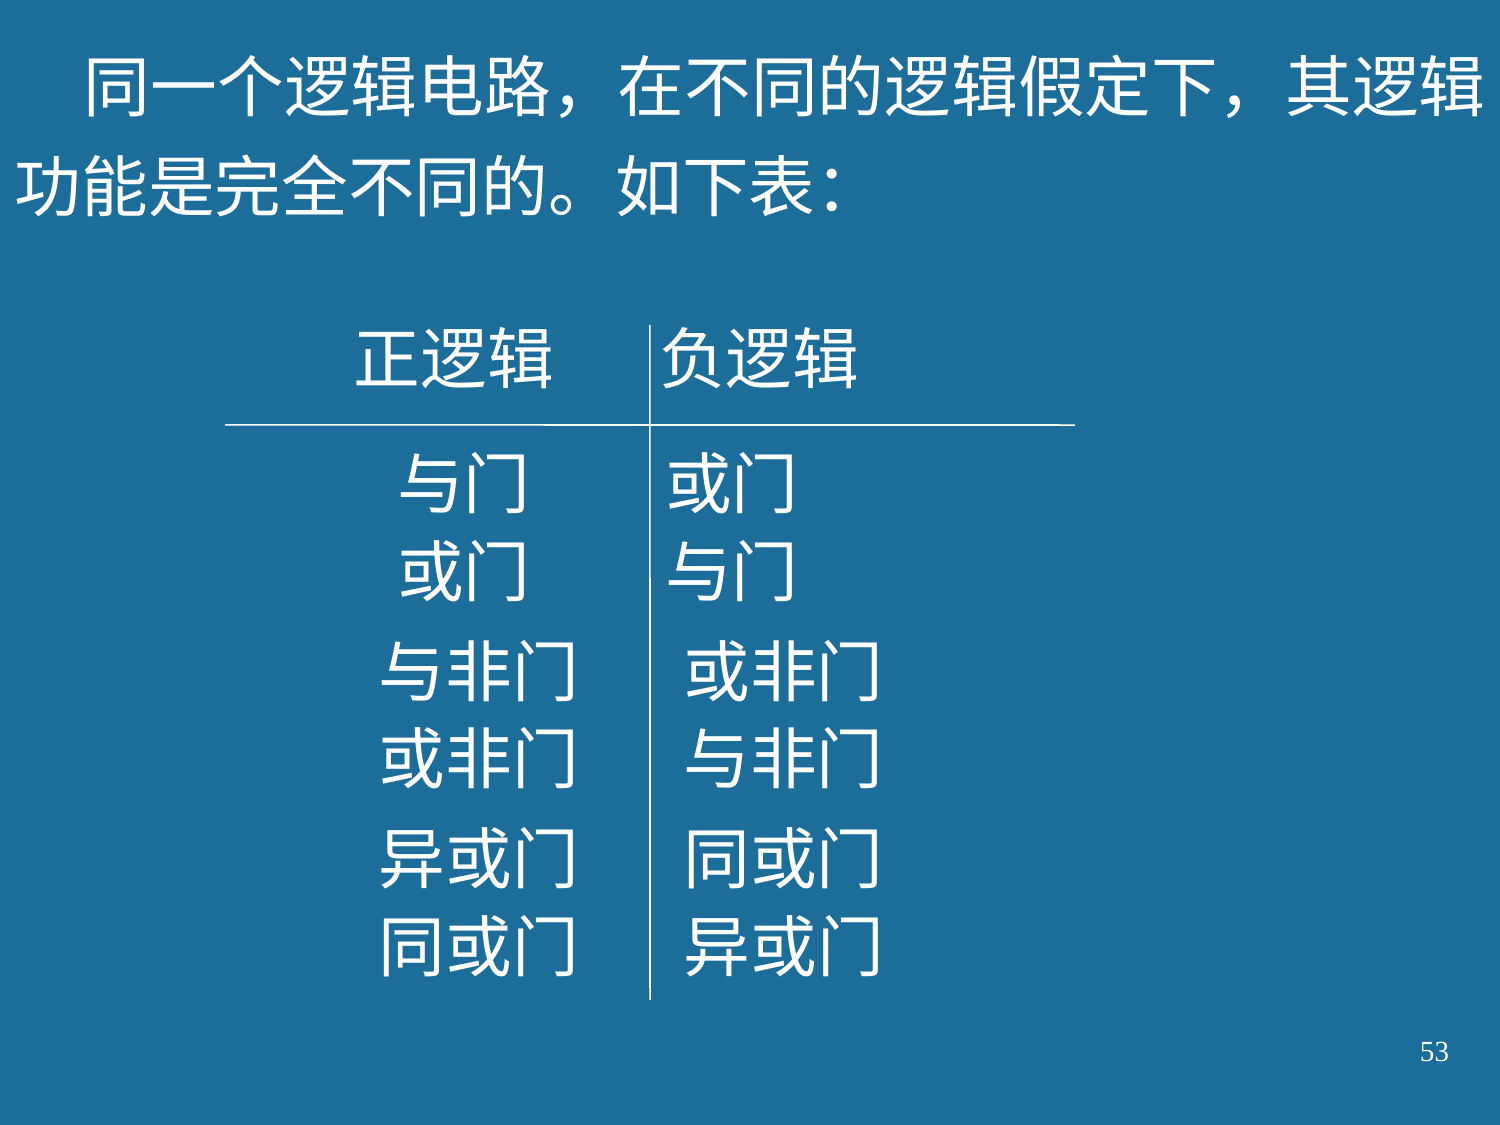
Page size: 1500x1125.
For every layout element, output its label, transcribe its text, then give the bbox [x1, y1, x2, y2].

slide_number 53 [1151, 1025, 1465, 1100]
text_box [224, 309, 1076, 1001]
text_box 同一个逻辑电路，在不同的逻辑假定下，其逻辑 [69, 37, 1500, 133]
text_box 功能是完全不同的。如下表： [0, 137, 897, 233]
